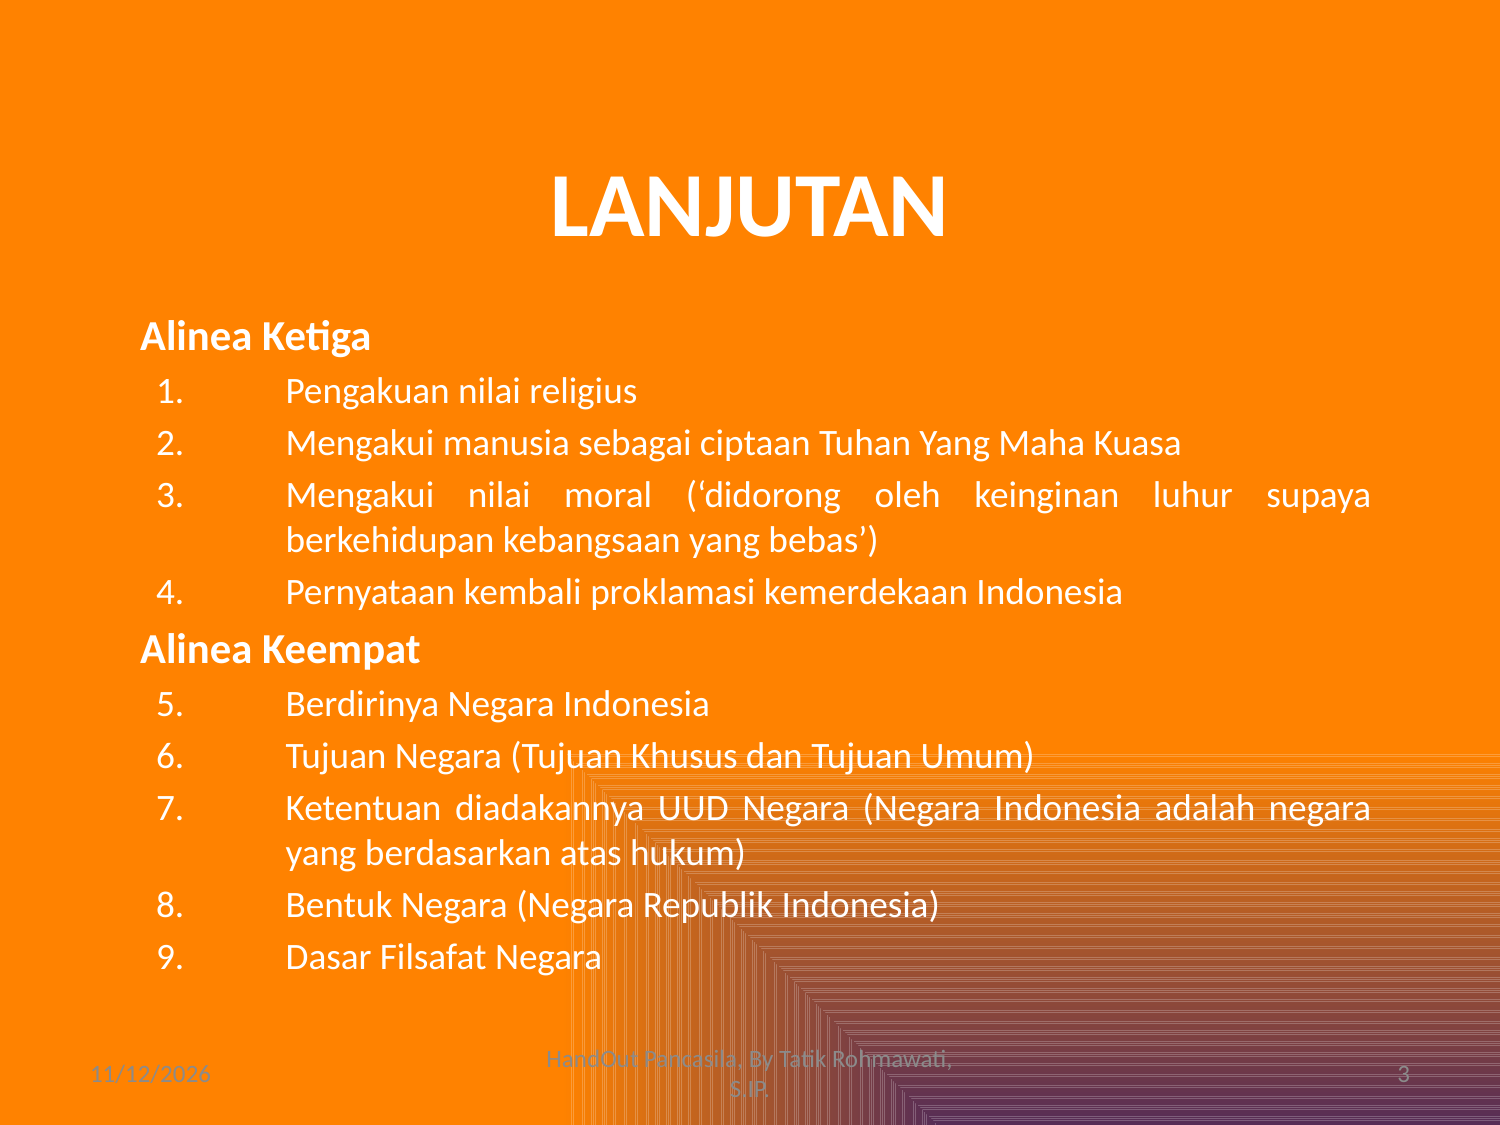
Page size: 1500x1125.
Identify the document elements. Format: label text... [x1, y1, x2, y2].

subtitle Alinea Ketiga Pengakuan nilai religius Mengakui manusia sebagai ciptaan Tuhan Yang Maha Kuasa Mengakui nilai moral (‘didorong oleh keinginan luhur supaya berkehidupan kebangsaan yang bebas’) Pernyataan kembali proklamasi kemerdekaan Indonesia Alinea Keempat Berdirinya Negara Indonesia Tujuan Negara (Tujuan Khusus dan Tujuan Umum) Ketentuan diadakannya UUD Negara (Negara Indonesia adalah negara yang berdasarkan atas hukum) Bentuk Negara (Negara Republik Indonesia) Dasar Filsafat Negara [125, 299, 1388, 988]
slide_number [75, 1042, 425, 1103]
title LANJUTAN [112, 112, 1388, 288]
footer HandOut Pancasila, By Tatik Rohmawati, S.IP. [512, 1042, 988, 1103]
slide_number 3 [1074, 1042, 1425, 1103]
